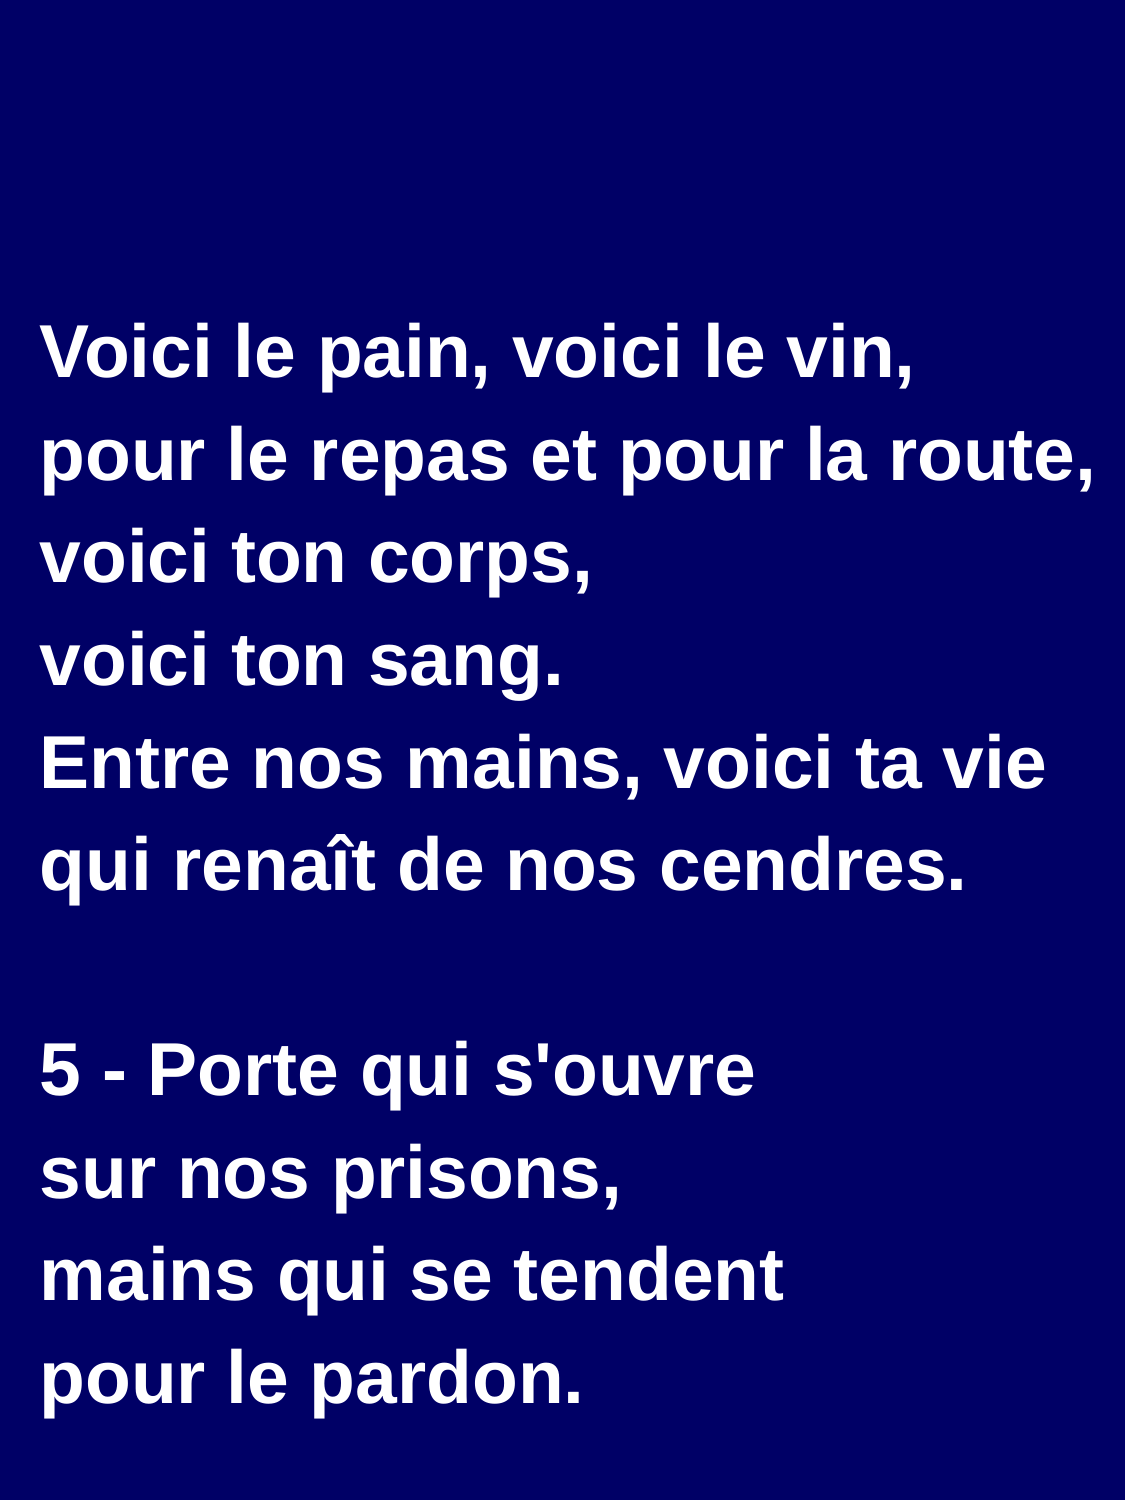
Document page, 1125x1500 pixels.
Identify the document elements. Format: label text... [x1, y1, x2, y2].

text_box Voici le pain, voici le vin, pour le repas et pour la route, voici ton corps, voici ton sang. Entre nos mains, voici ta vie qui renaît de nos cendres. 5 - Porte qui s'ouvre sur nos prisons, mains qui se tendent pour le pardon. [23, 295, 1125, 1500]
